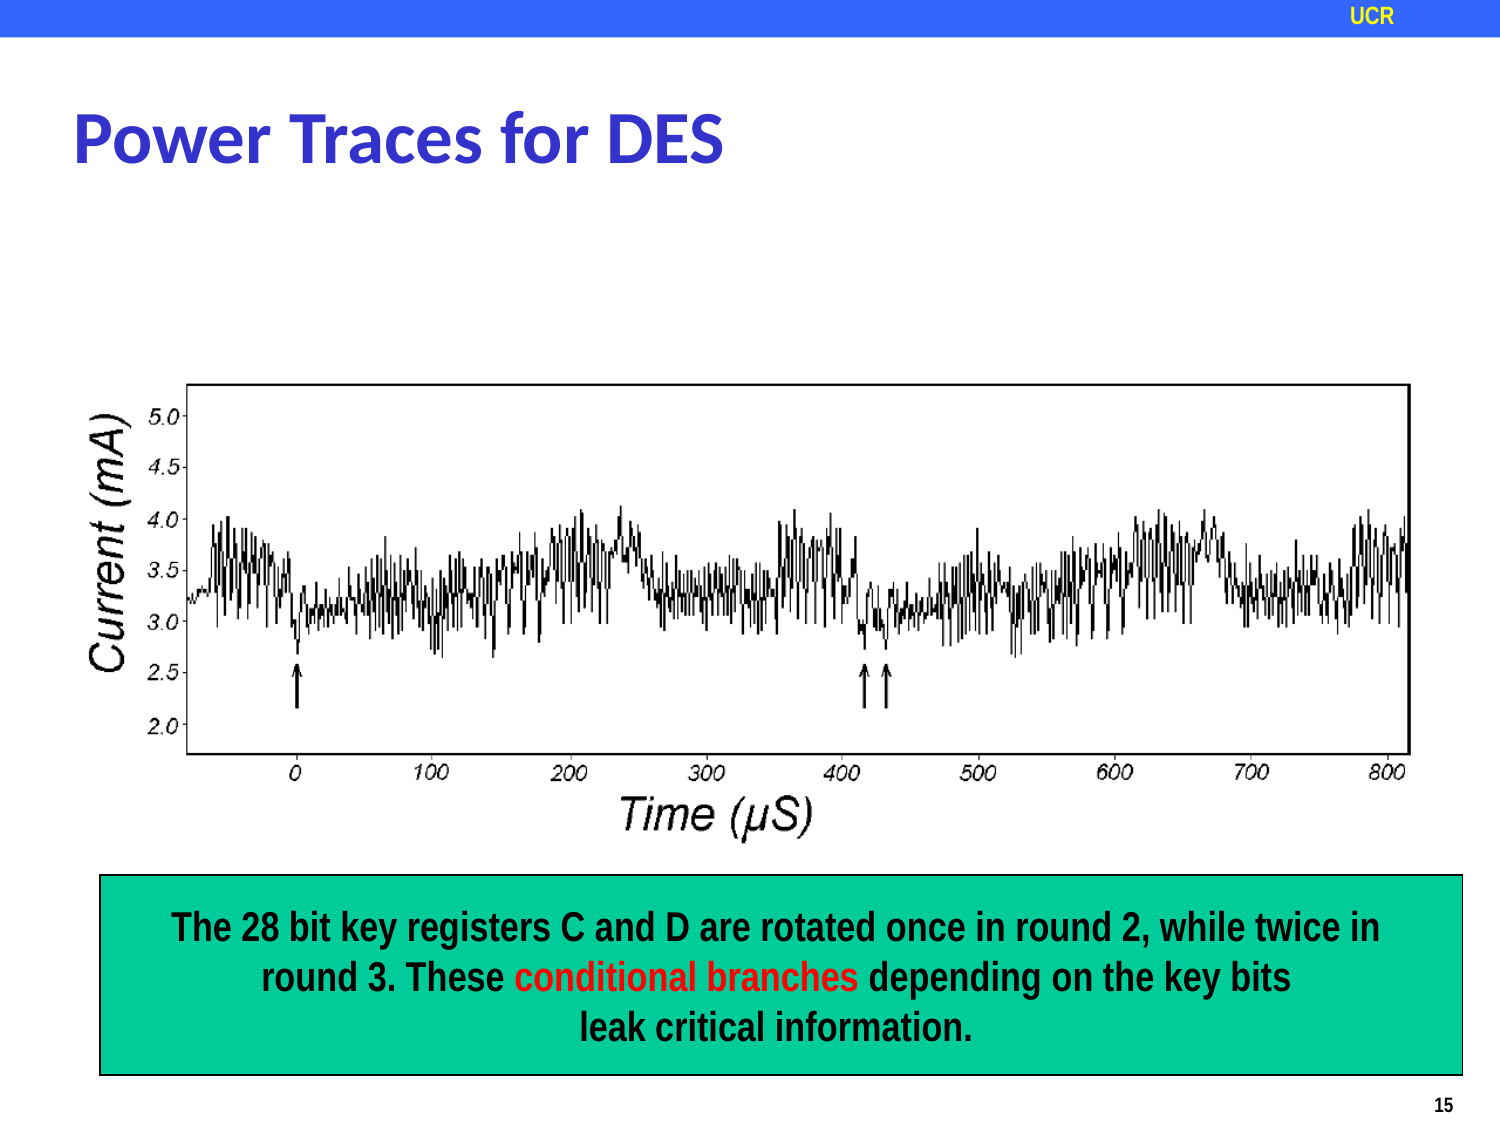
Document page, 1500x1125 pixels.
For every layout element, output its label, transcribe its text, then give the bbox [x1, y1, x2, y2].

picture [74, 337, 1426, 1012]
title Power Traces for DES [58, 71, 1305, 197]
text_box The 28 bit key registers C and D are rotated once in round 2, while twice in round 3. These conditional branches depending on the key bits leak critical information. [99, 875, 1463, 1075]
